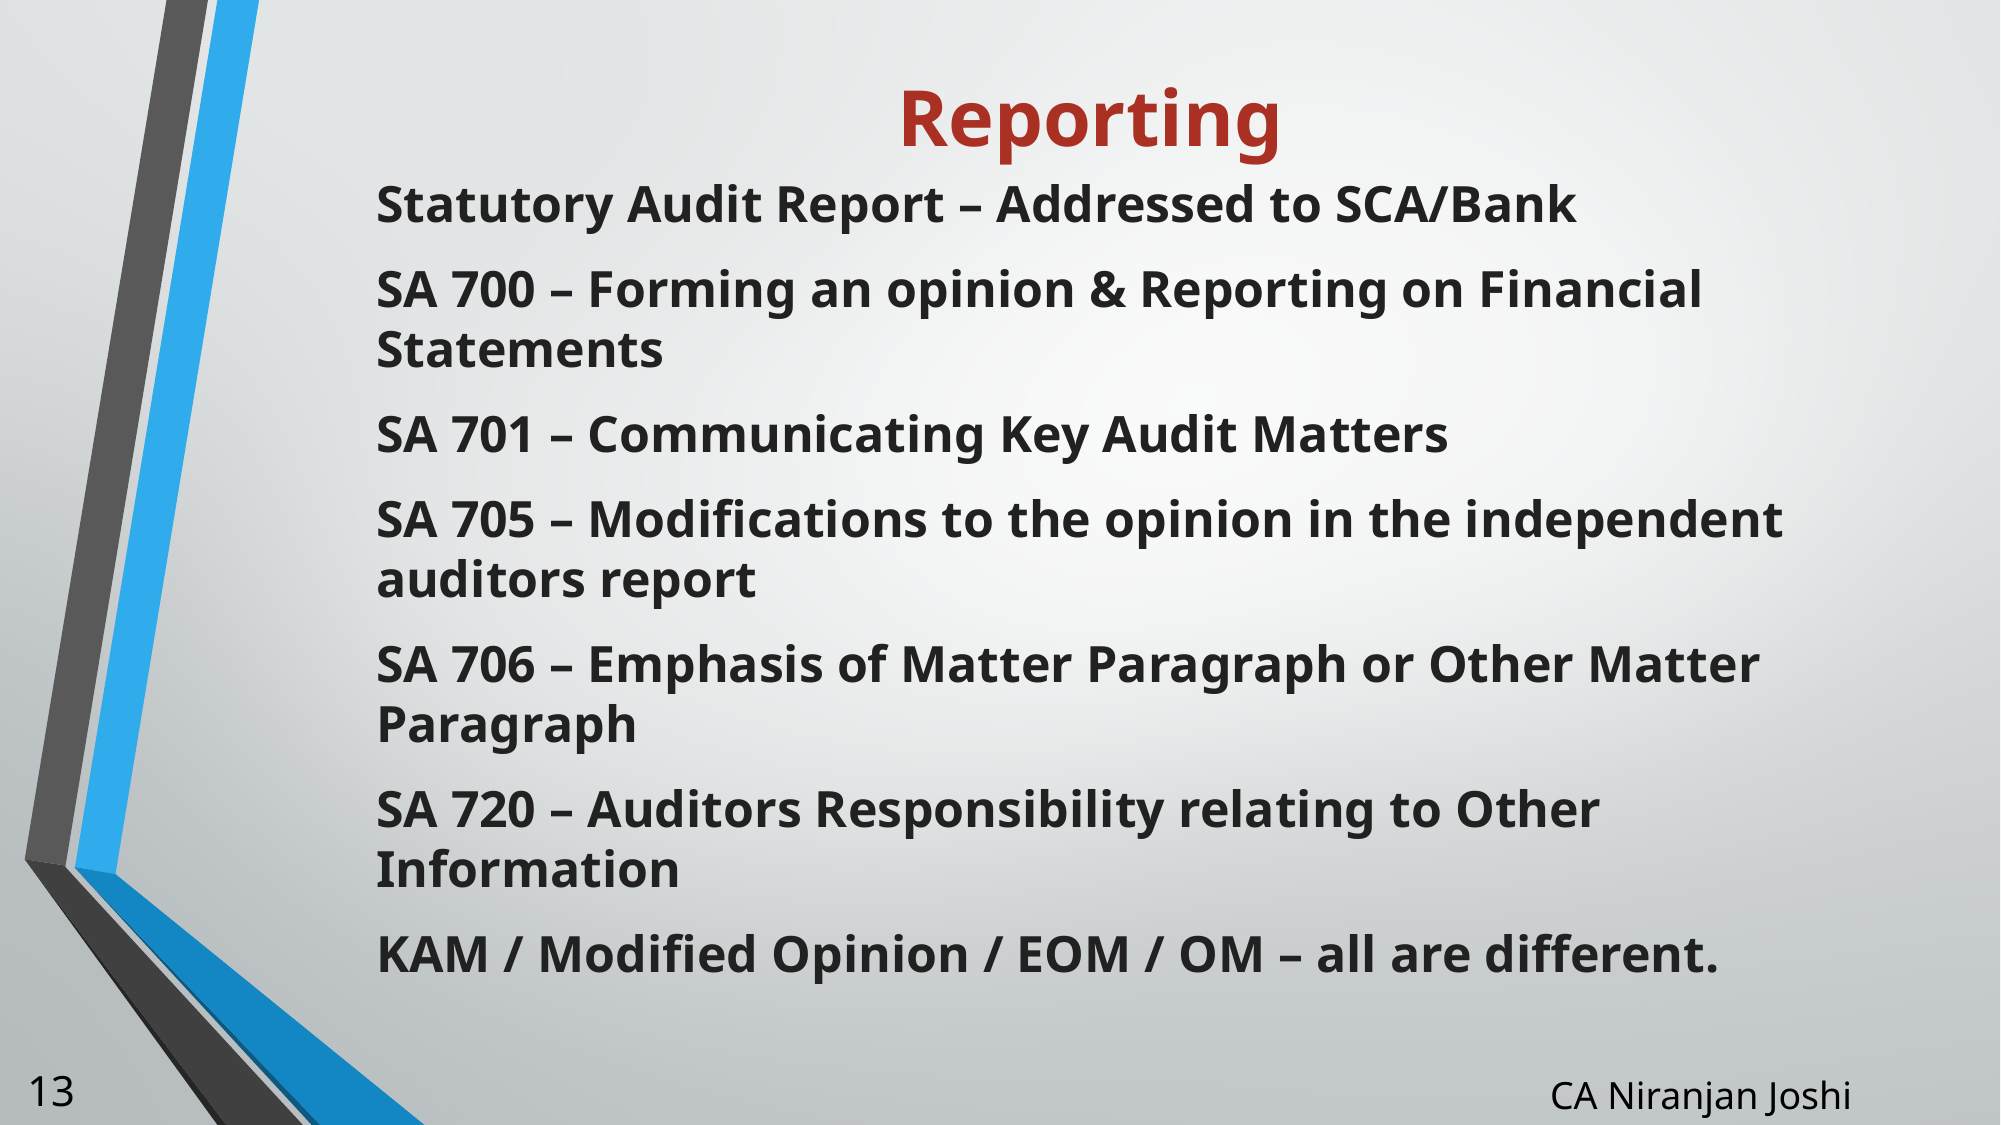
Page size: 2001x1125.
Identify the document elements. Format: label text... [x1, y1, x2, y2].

slide_number 13 [0, 1063, 91, 1124]
list Statutory Audit Report – Addressed to SCA/Bank SA 700 – Forming an opinion & Reporting on Financial Statements SA 701 – Communicating Key Audit Matters SA 705 – Modifications to the opinion in the independent auditors report SA 706 – Emphasis of Matter Paragraph or Other Matter Paragraph SA 720 – Auditors Responsibility relating to Other Information KAM / Modified Opinion / EOM / OM – all are different. [359, 159, 1822, 1082]
text_box CA Niranjan Joshi [1438, 1064, 1964, 1125]
title Reporting [359, 61, 1822, 159]
